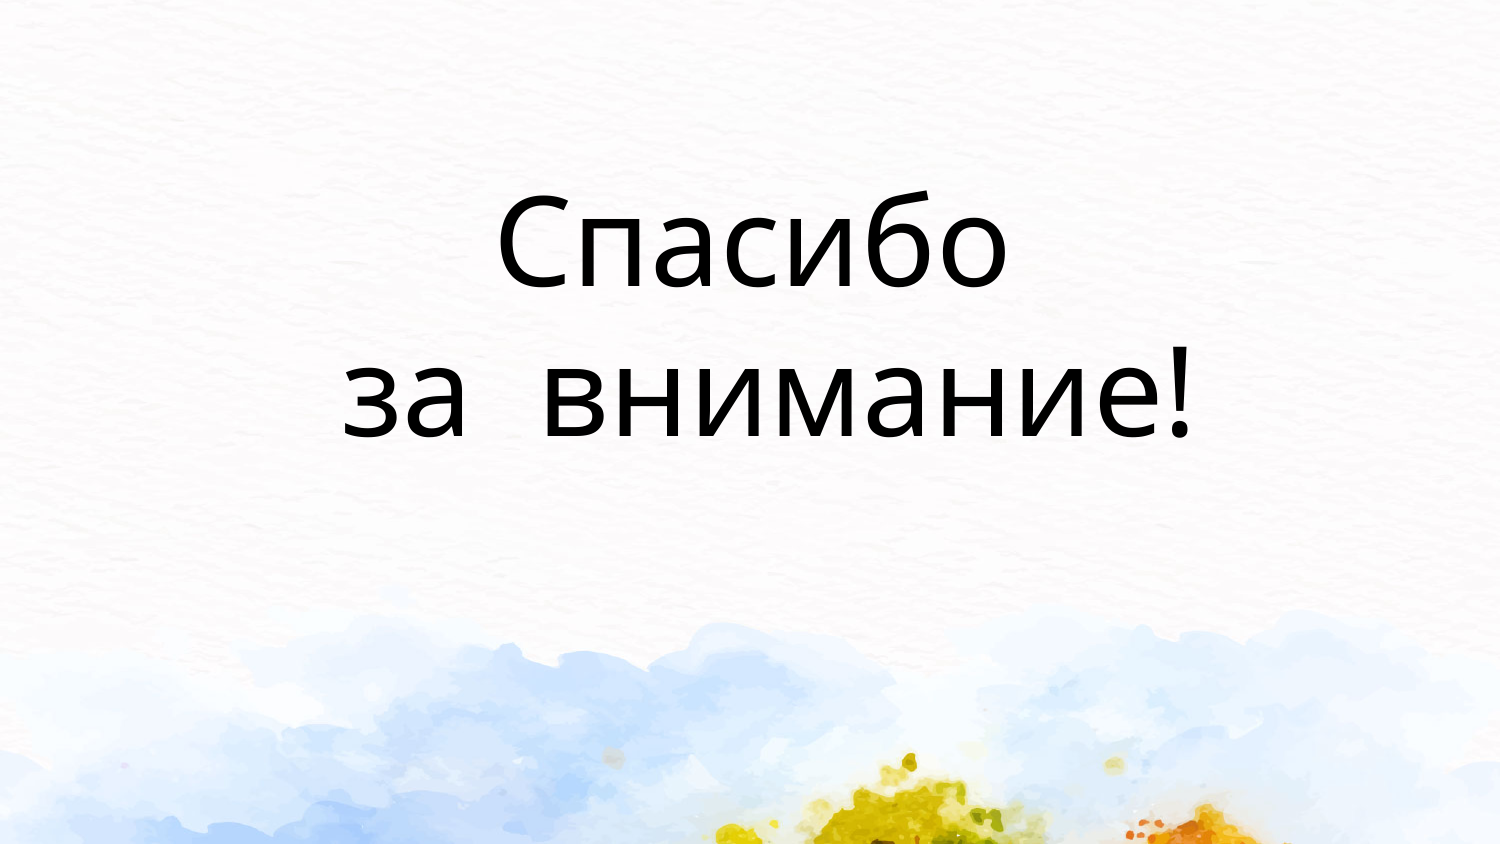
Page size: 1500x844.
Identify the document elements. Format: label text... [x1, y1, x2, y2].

picture [0, 0, 1500, 844]
text_box Спасибо за внимание! [214, 146, 1325, 477]
